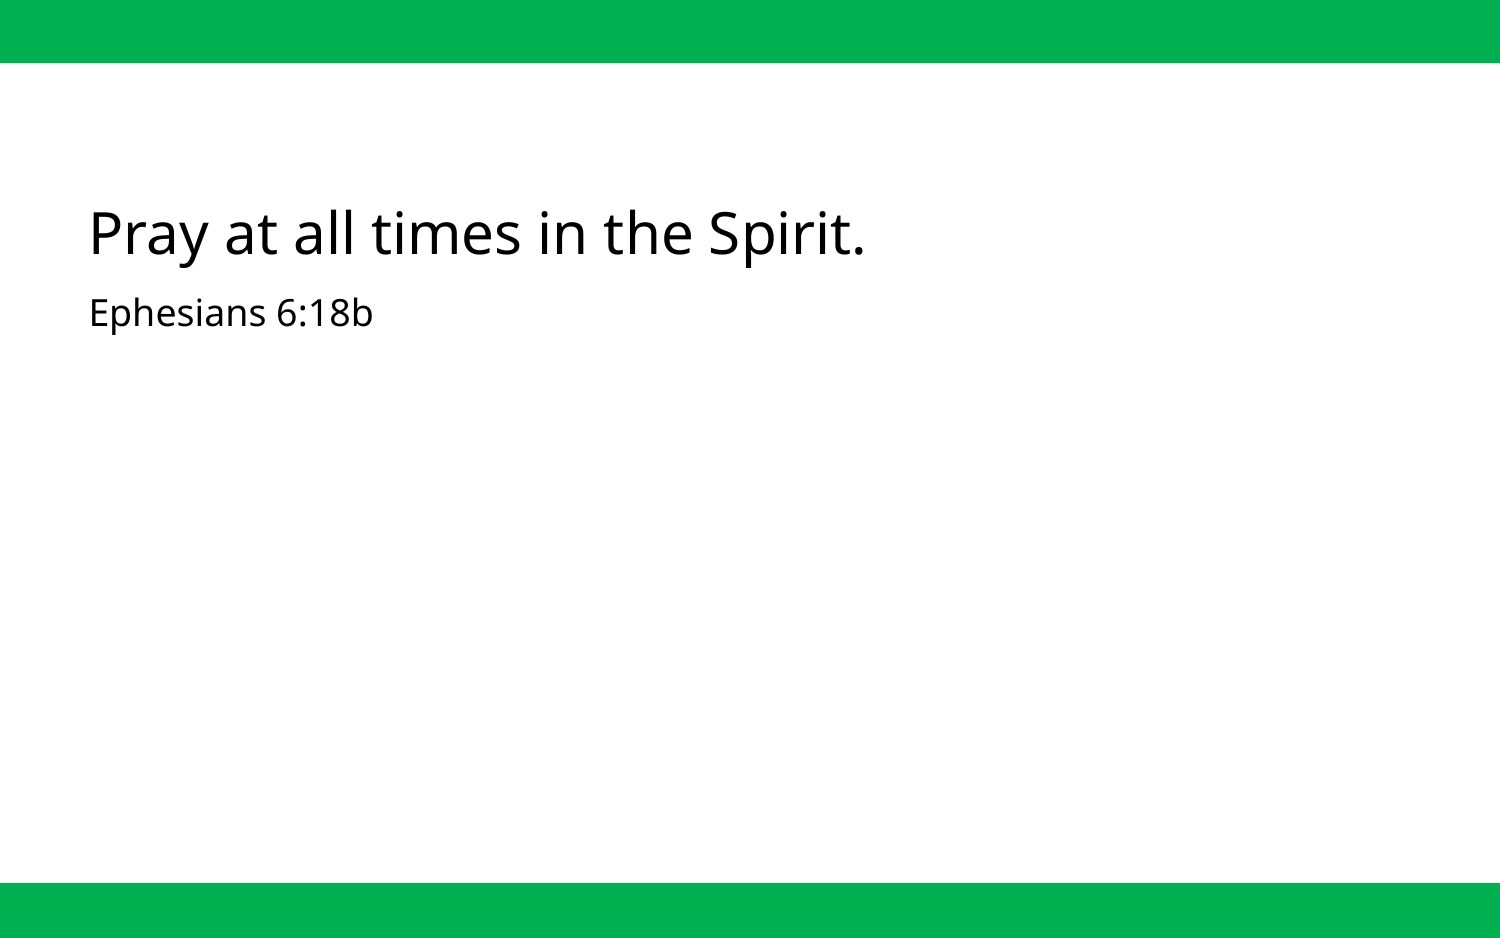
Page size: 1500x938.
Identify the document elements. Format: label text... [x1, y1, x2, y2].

text_box [0, 0, 1500, 64]
text_box [0, 882, 1500, 938]
text_box Pray at all times in the Spirit. Ephesians 6:18b [73, 154, 1470, 792]
